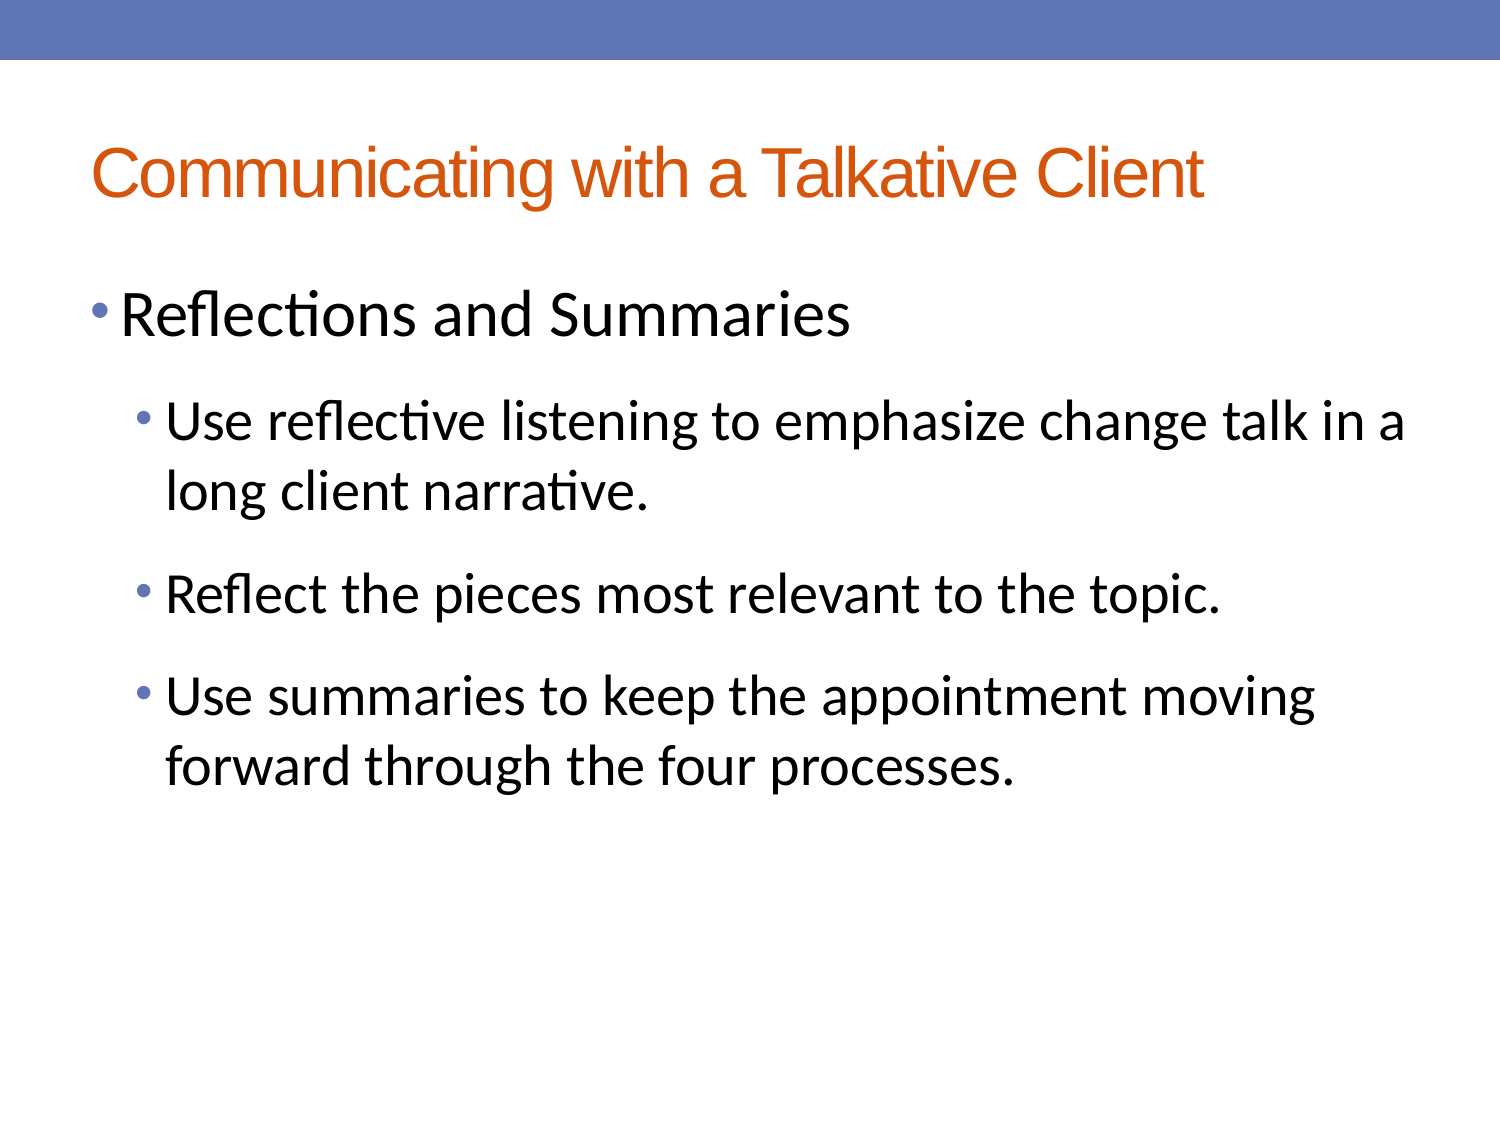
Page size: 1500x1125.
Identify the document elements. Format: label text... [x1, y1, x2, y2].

title Communicating with a Talkative Client [75, 87, 1425, 250]
list Reflections and Summaries Use reflective listening to emphasize change talk in a long client narrative. Reflect the pieces most relevant to the topic. Use summaries to keep the appointment moving forward through the four processes. [75, 262, 1425, 1063]
